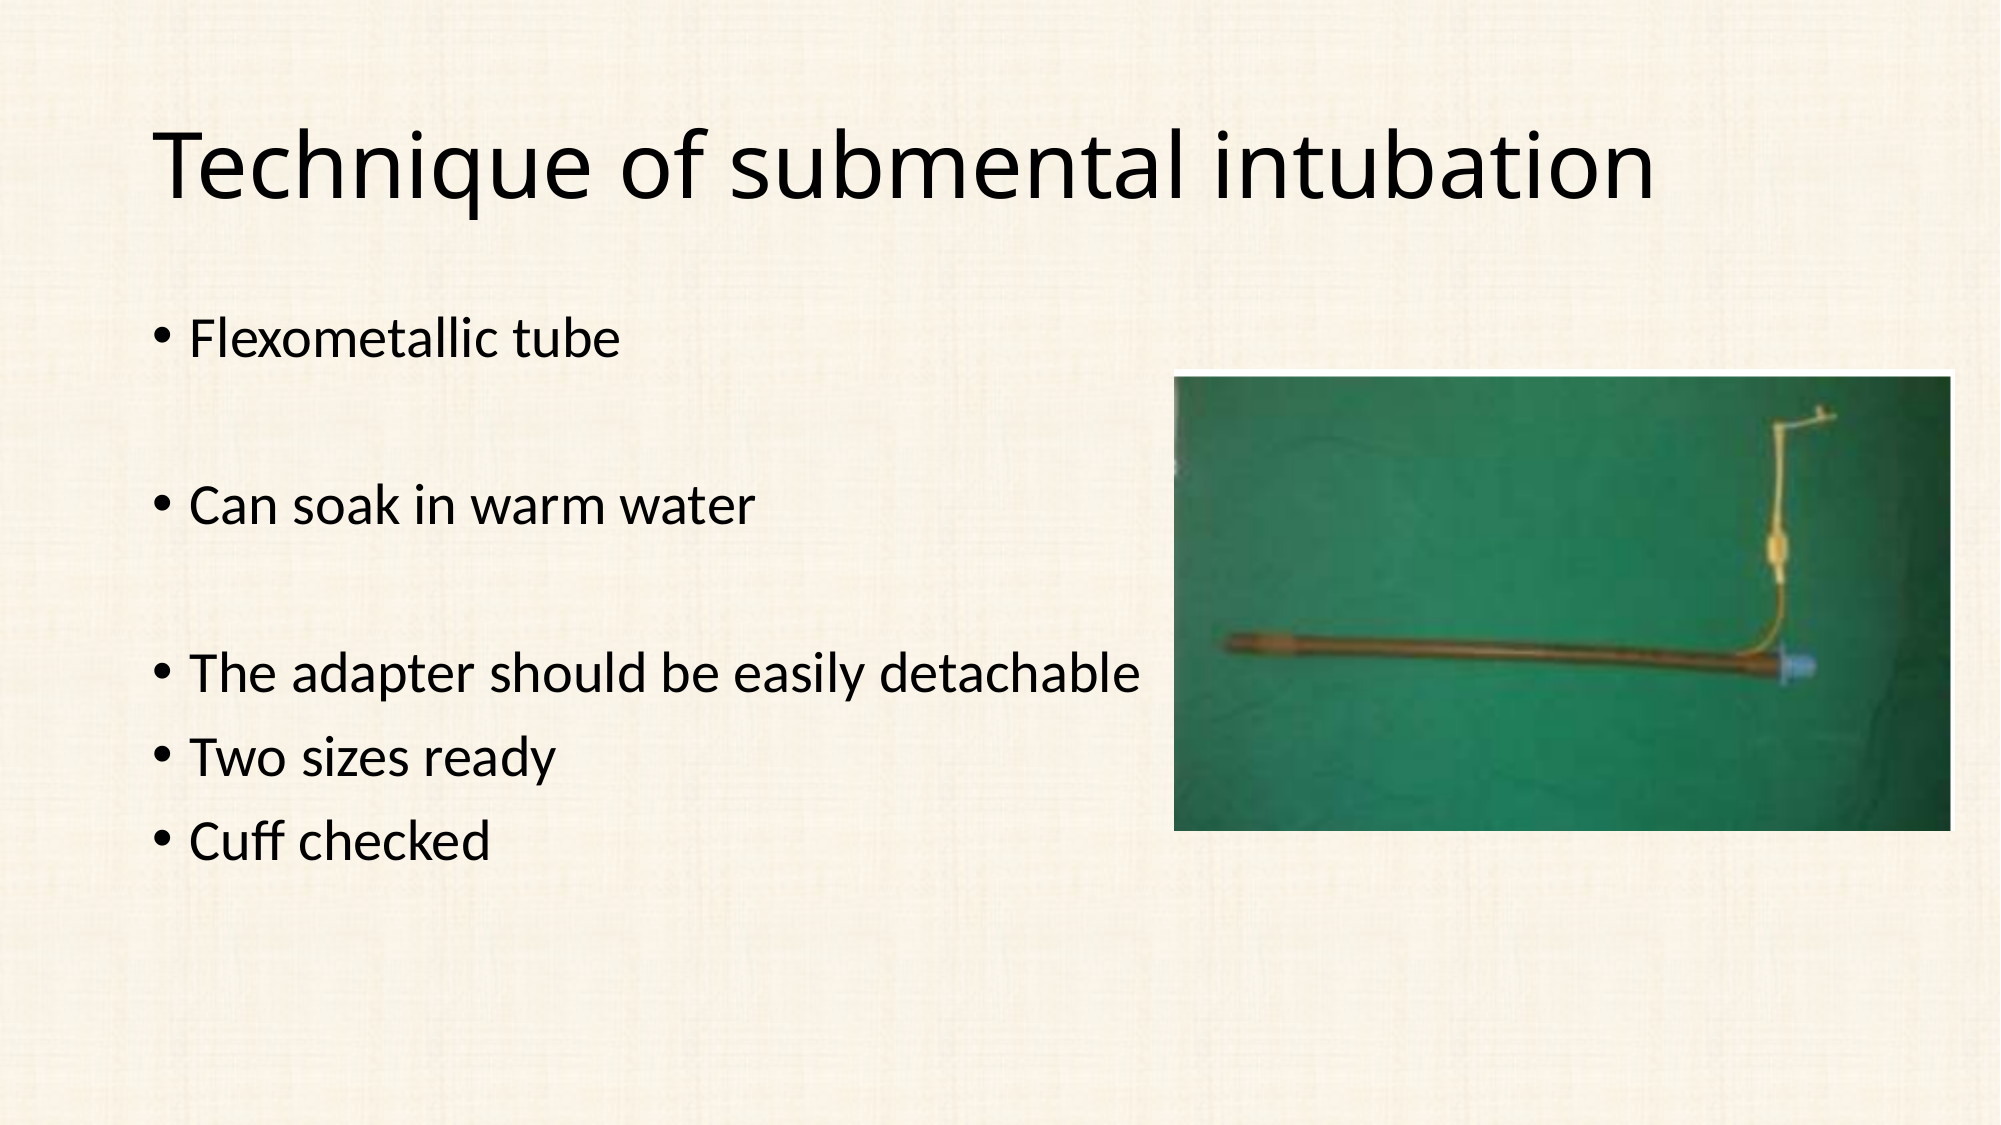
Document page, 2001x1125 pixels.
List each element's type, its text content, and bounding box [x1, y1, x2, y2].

list Flexometallic tube Can soak in warm water The adapter should be easily detachable Two sizes ready Cuff checked [137, 299, 1863, 1014]
picture [1173, 369, 1955, 831]
title Technique of submental intubation [137, 59, 1863, 278]
